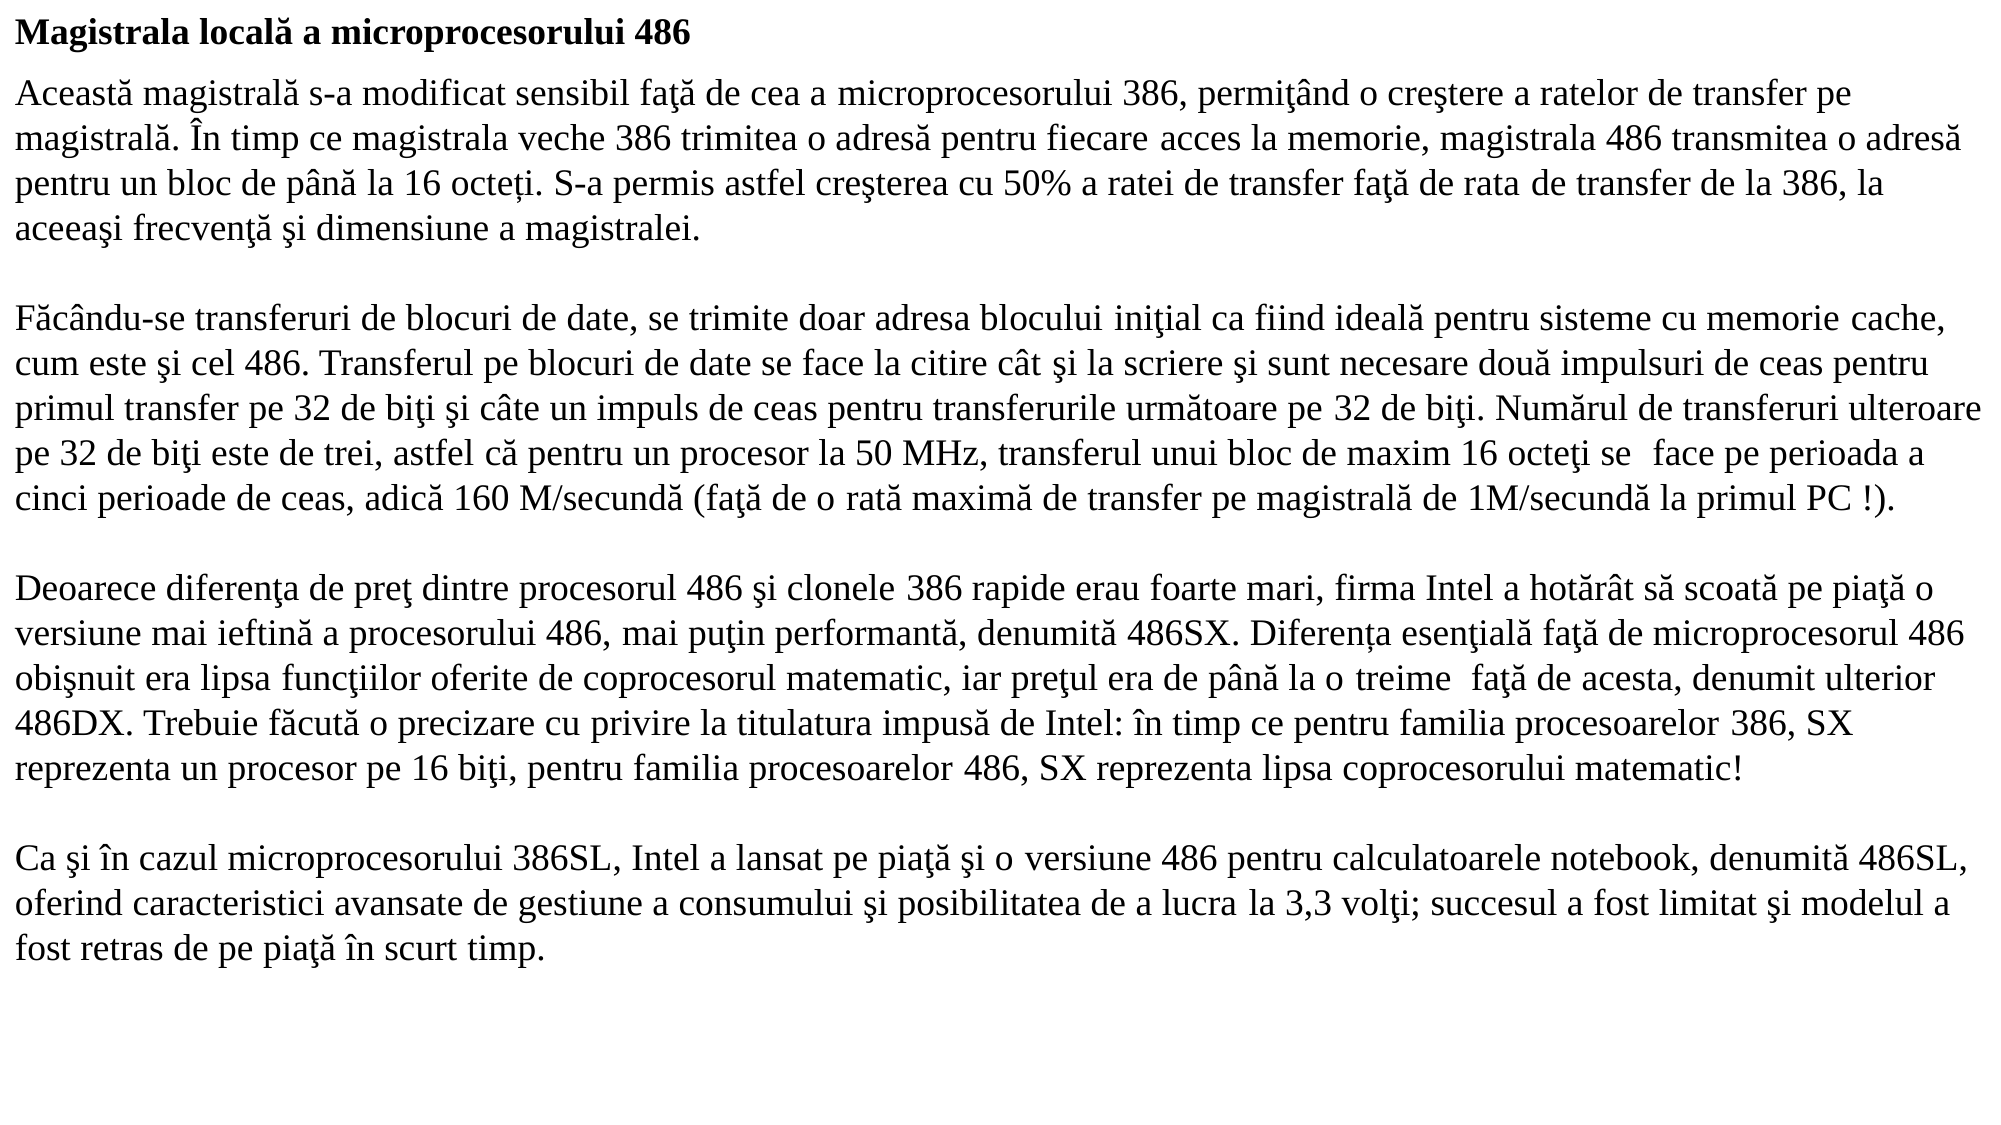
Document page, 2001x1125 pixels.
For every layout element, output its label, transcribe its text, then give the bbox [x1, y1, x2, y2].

text_box Această magistrală s-a modificat sensibil faţă de cea a microprocesorului 386, permiţând o creştere a ratelor de transfer pe magistrală. În timp ce magistrala veche 386 trimitea o adresă pentru fiecare acces la memorie, magistrala 486 transmitea o adresă pentru un bloc de până la 16 octeți. S-a permis astfel creşterea cu 50% a ratei de transfer faţă de rata de transfer de la 386, la aceeaşi frecvenţă şi dimensiune a magistralei. Făcându-se transferuri de blocuri de date, se trimite doar adresa blocului iniţial ca fiind ideală pentru sisteme cu memorie cache, cum este şi cel 486. Transferul pe blocuri de date se face la citire cât şi la scriere şi sunt necesare două impulsuri de ceas pentru primul transfer pe 32 de biţi şi câte un impuls de ceas pentru transferurile următoare pe 32 de biţi. Numărul de transferuri ulteroare pe 32 de biţi este de trei, astfel că pentru un procesor la 50 MHz, transferul unui bloc de maxim 16 octeţi se face pe perioada a cinci perioade de ceas, adică 160 M/secundă (faţă de o rată maximă de transfer pe magistrală de 1M/secundă la primul PC !). Deoarece diferenţa de preţ dintre procesorul 486 şi clonele 386 rapide erau foarte mari, firma Intel a hotărât să scoată pe piaţă o versiune mai ieftină a procesorului 486, mai puţin performantă, denumită 486SX. Diferența esenţială faţă de microprocesorul 486 obişnuit era lipsa funcţiilor oferite de coprocesorul matematic, iar preţul era de până la o treime faţă de acesta, denumit ulterior 486DX. Trebuie făcută o precizare cu privire la titulatura impusă de Intel: în timp ce pentru familia procesoarelor 386, SX reprezenta un procesor pe 16 biţi, pentru familia procesoarelor 486, SX reprezenta lipsa coprocesorului matematic! Ca şi în cazul microprocesorului 386SL, Intel a lansat pe piaţă şi o versiune 486 pentru calculatoarele notebook, denumită 486SL, oferind caracteristici avansate de gestiune a consumului şi posibilitatea de a lucra la 3,3 volţi; succesul a fost limitat şi modelul a fost retras de pe piaţă în scurt timp. [0, 60, 2000, 976]
text_box Magistrala locală a microprocesorului 486 [0, 0, 1000, 60]
